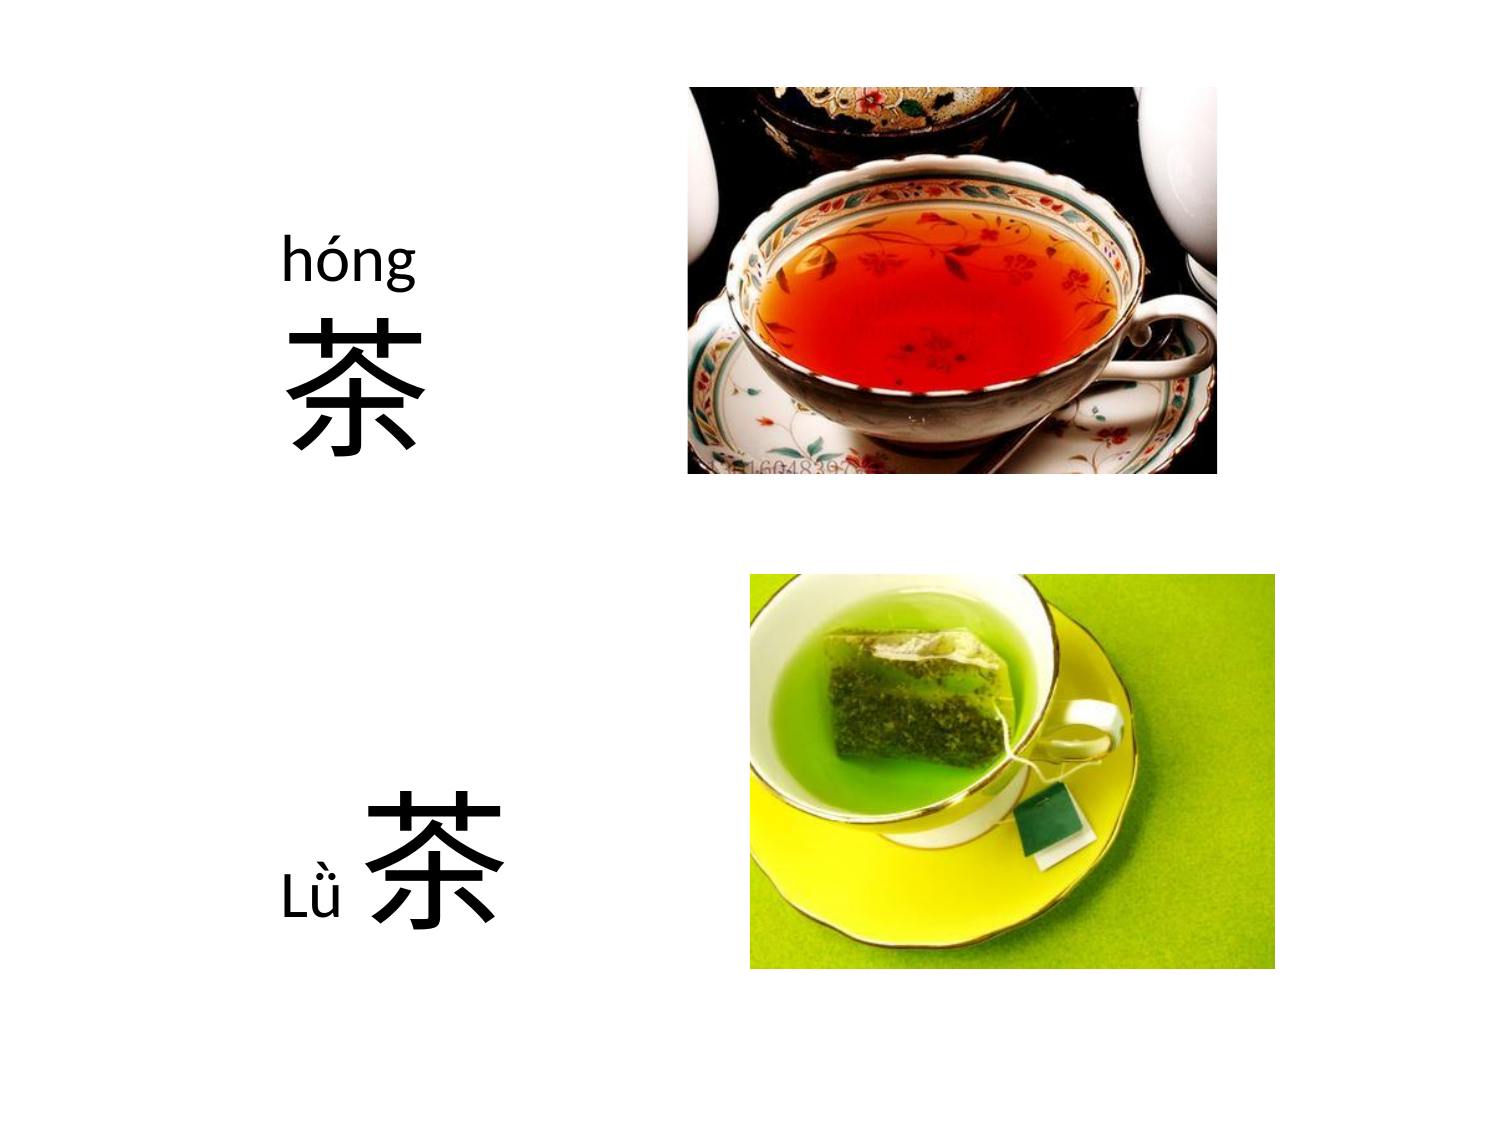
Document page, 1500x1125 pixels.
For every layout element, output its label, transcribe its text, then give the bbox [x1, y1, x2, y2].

text_box [687, 87, 1218, 474]
text_box [749, 574, 1275, 969]
subtitle hóng茶 Lǜ茶 [265, 113, 591, 1049]
